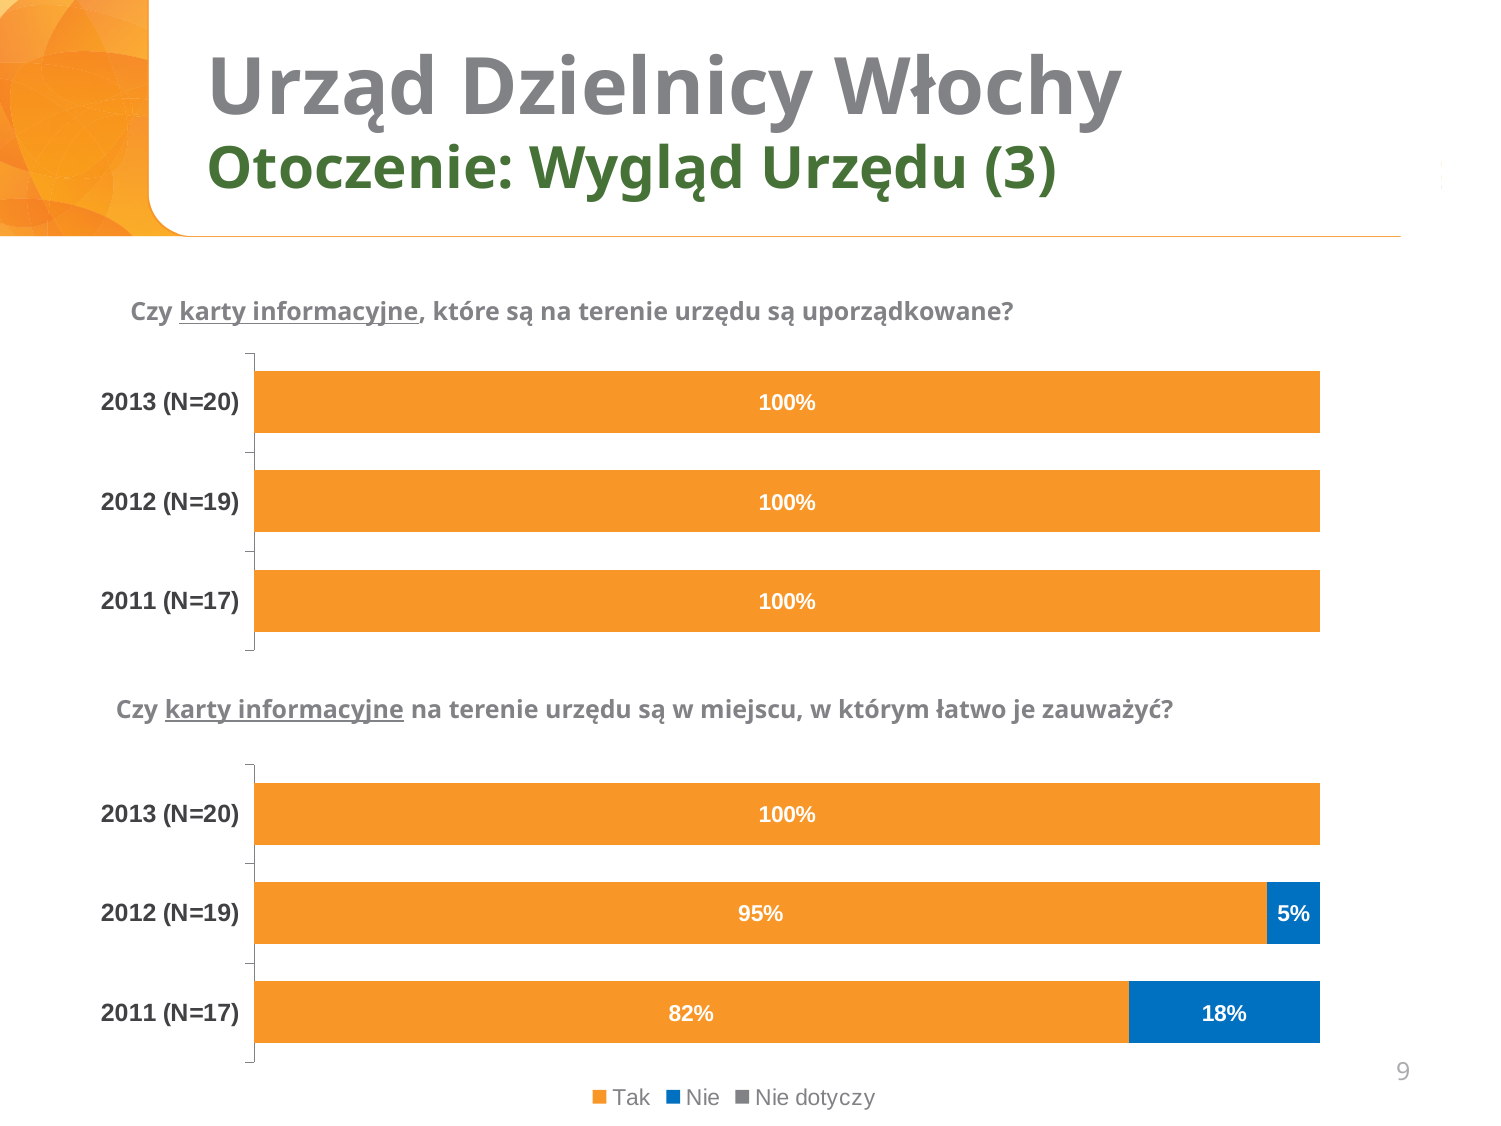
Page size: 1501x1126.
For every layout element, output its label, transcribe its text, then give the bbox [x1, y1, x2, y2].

text_box Czy karty informacyjne, które są na terenie urzędu są uporządkowane? [100, 288, 1412, 339]
text_box Czy karty informacyjne na terenie urzędu są w miejscu, w którym łatwo je zauważyć? [100, 712, 1341, 731]
slide_number 9 [1370, 1042, 1426, 1103]
title Urząd Dzielnicy Włochy Otoczenie: Wygląd Urzędu (3) [147, 0, 1442, 237]
picture [0, 0, 147, 237]
chart [100, 351, 1365, 705]
chart [100, 762, 1365, 1117]
